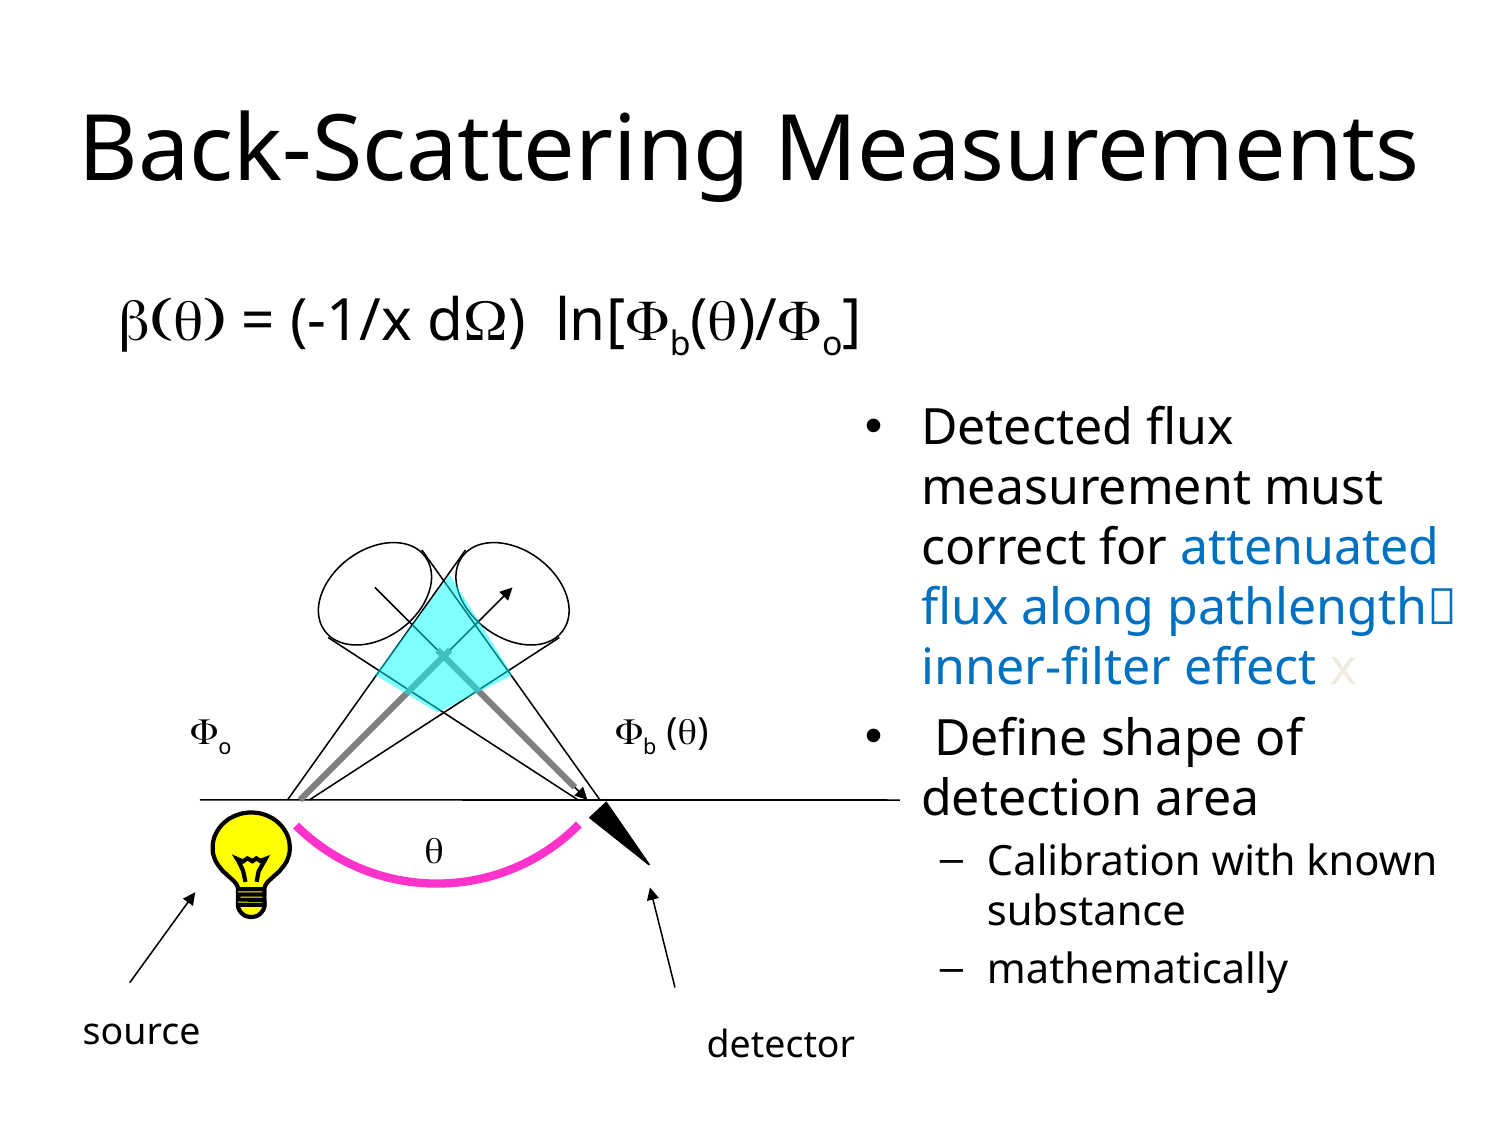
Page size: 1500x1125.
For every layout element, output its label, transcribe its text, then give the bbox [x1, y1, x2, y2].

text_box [287, 549, 576, 801]
title Back-Scattering Measurements [0, 50, 1500, 238]
list Detected flux measurement must correct for attenuated flux along pathlength inner-filter effect x Define shape of detection area Calibration with known substance mathematically [849, 387, 1500, 1000]
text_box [49, 699, 291, 1076]
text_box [576, 549, 826, 801]
text_box b(q) = (-1/x dW) ln[Fb(q)/Fo] [75, 275, 950, 370]
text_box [299, 649, 576, 926]
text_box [612, 799, 900, 1088]
